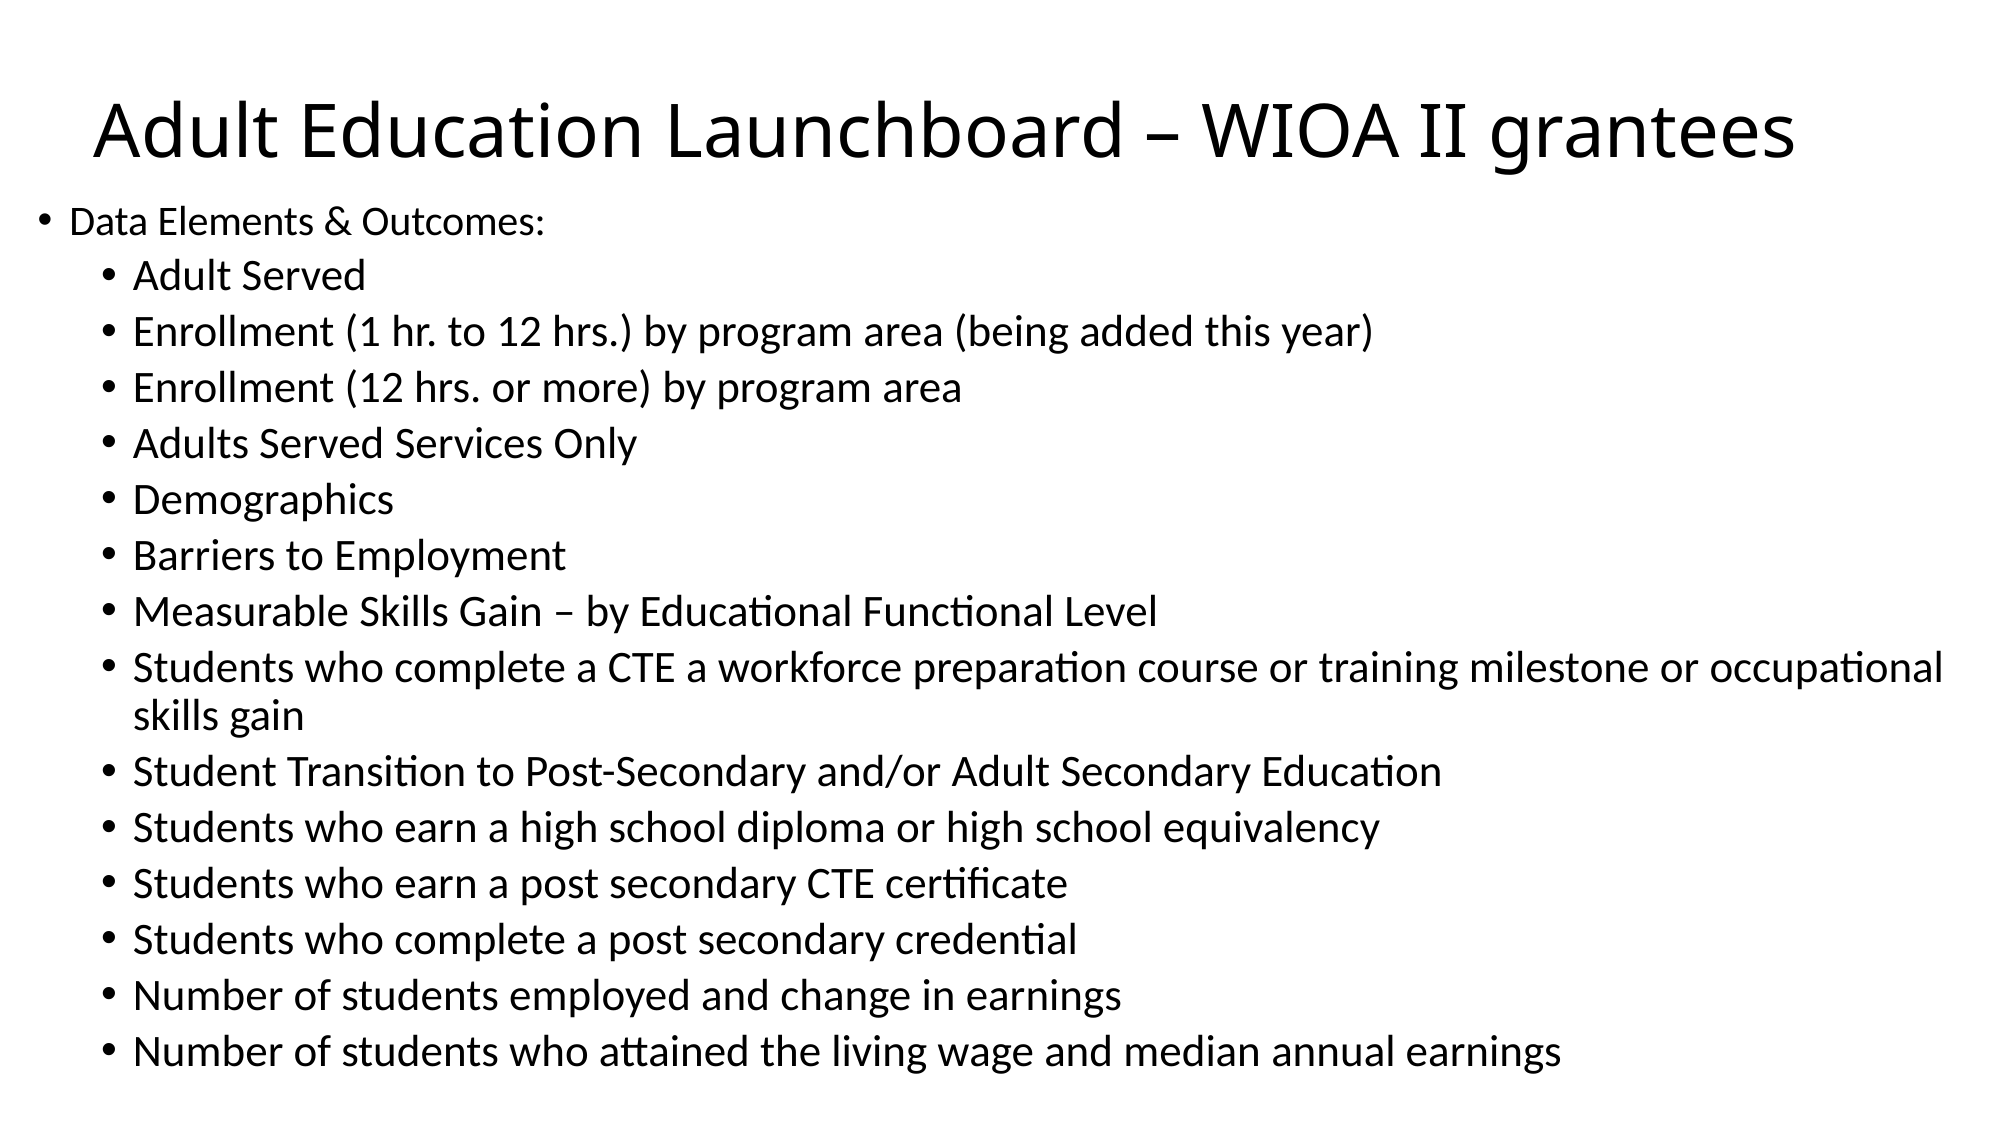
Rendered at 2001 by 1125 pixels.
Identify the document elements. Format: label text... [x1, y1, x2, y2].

list Data Elements & Outcomes: Adult Served Enrollment (1 hr. to 12 hrs.) by program area (being added this year) Enrollment (12 hrs. or more) by program area Adults Served Services Only Demographics Barriers to Employment Measurable Skills Gain – by Educational Functional Level Students who complete a CTE a workforce preparation course or training milestone or occupational skills gain Student Transition to Post-Secondary and/or Adult Secondary Education Students who earn a high school diploma or high school equivalency Students who earn a post secondary CTE certificate Students who complete a post secondary credential Number of students employed and change in earnings Number of students who attained the living wage and median annual earnings [22, 191, 1973, 1089]
title Adult Education Launchboard – WIOA II grantees [79, 59, 1863, 191]
